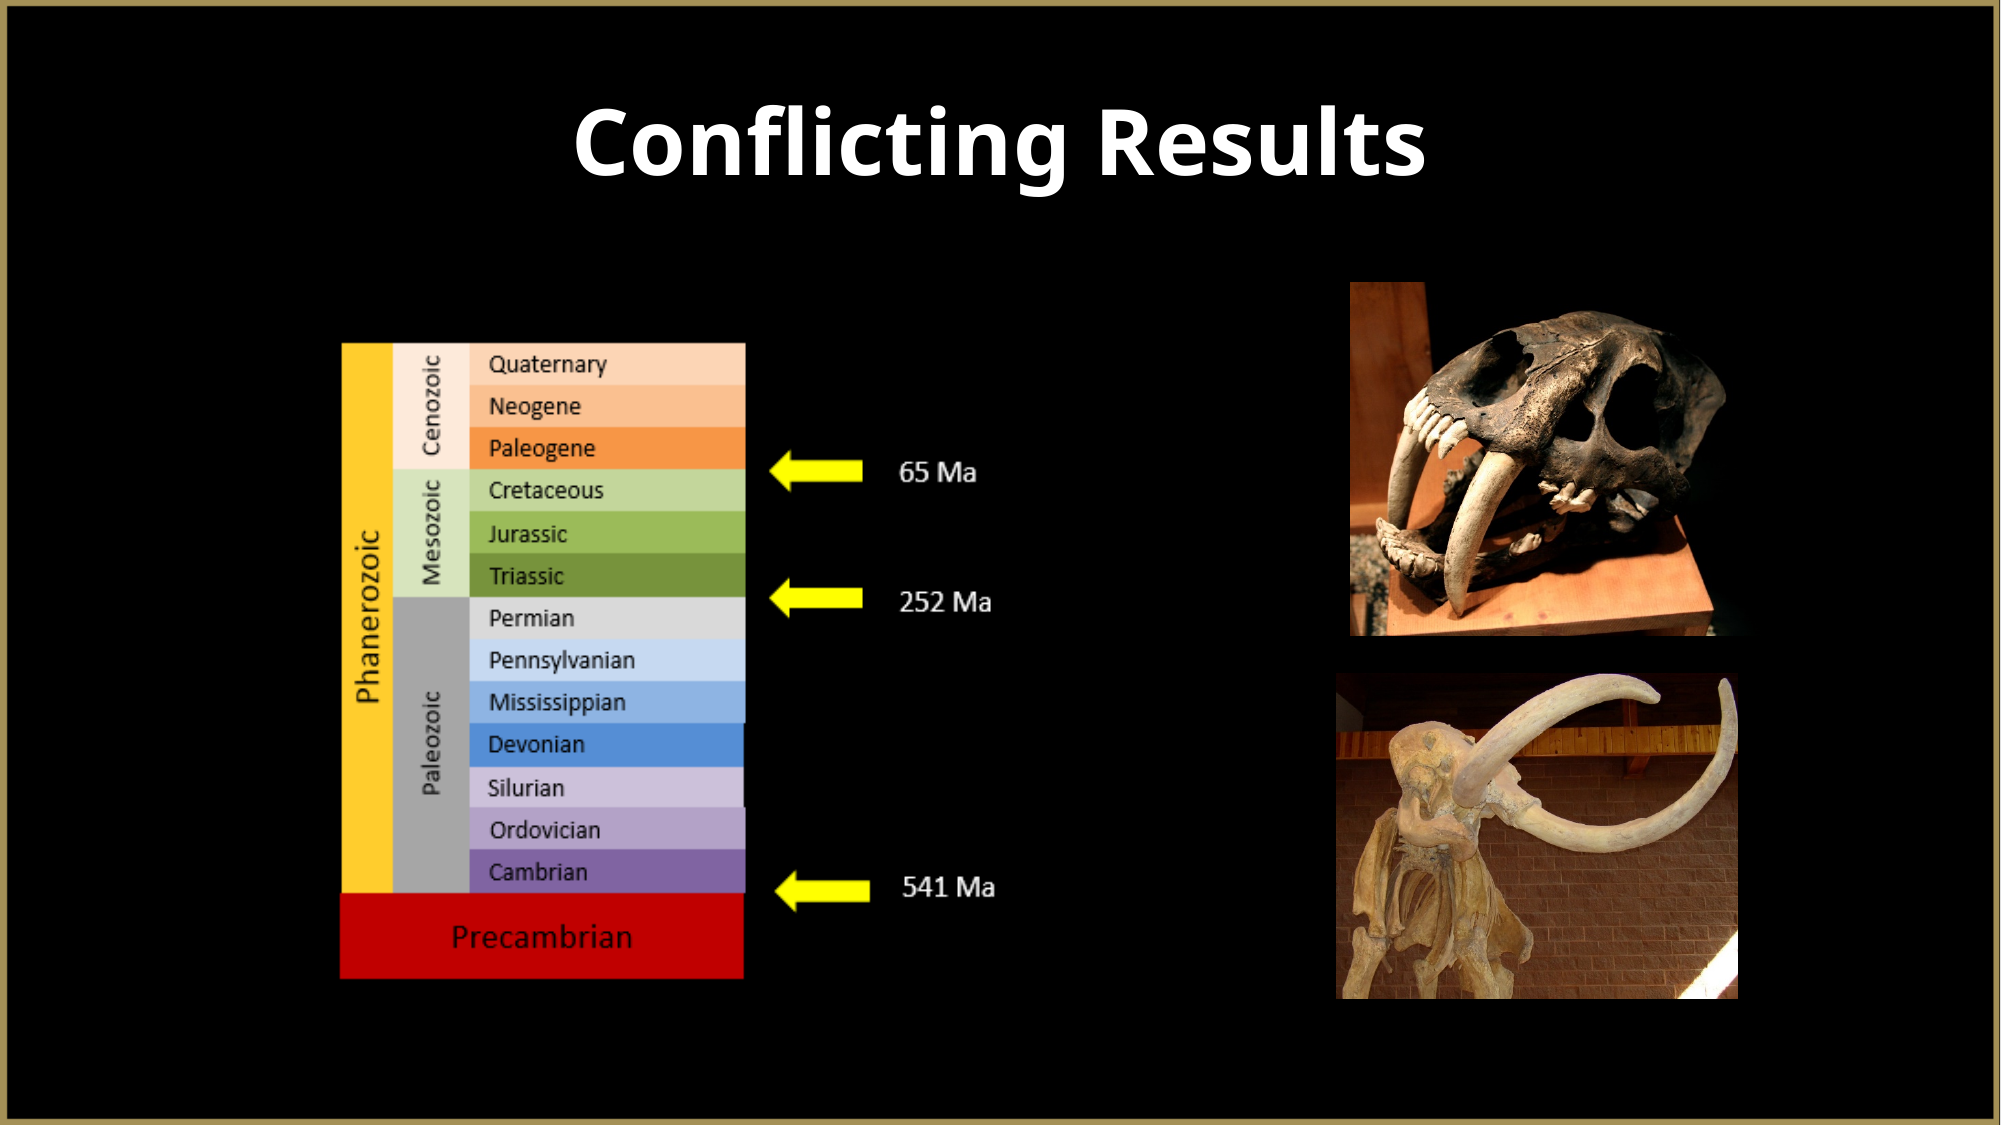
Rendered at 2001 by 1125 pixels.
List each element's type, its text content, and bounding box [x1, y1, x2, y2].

picture [0, 0, 2001, 1125]
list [321, 327, 1022, 994]
title Conflicting Results [99, 45, 1900, 233]
